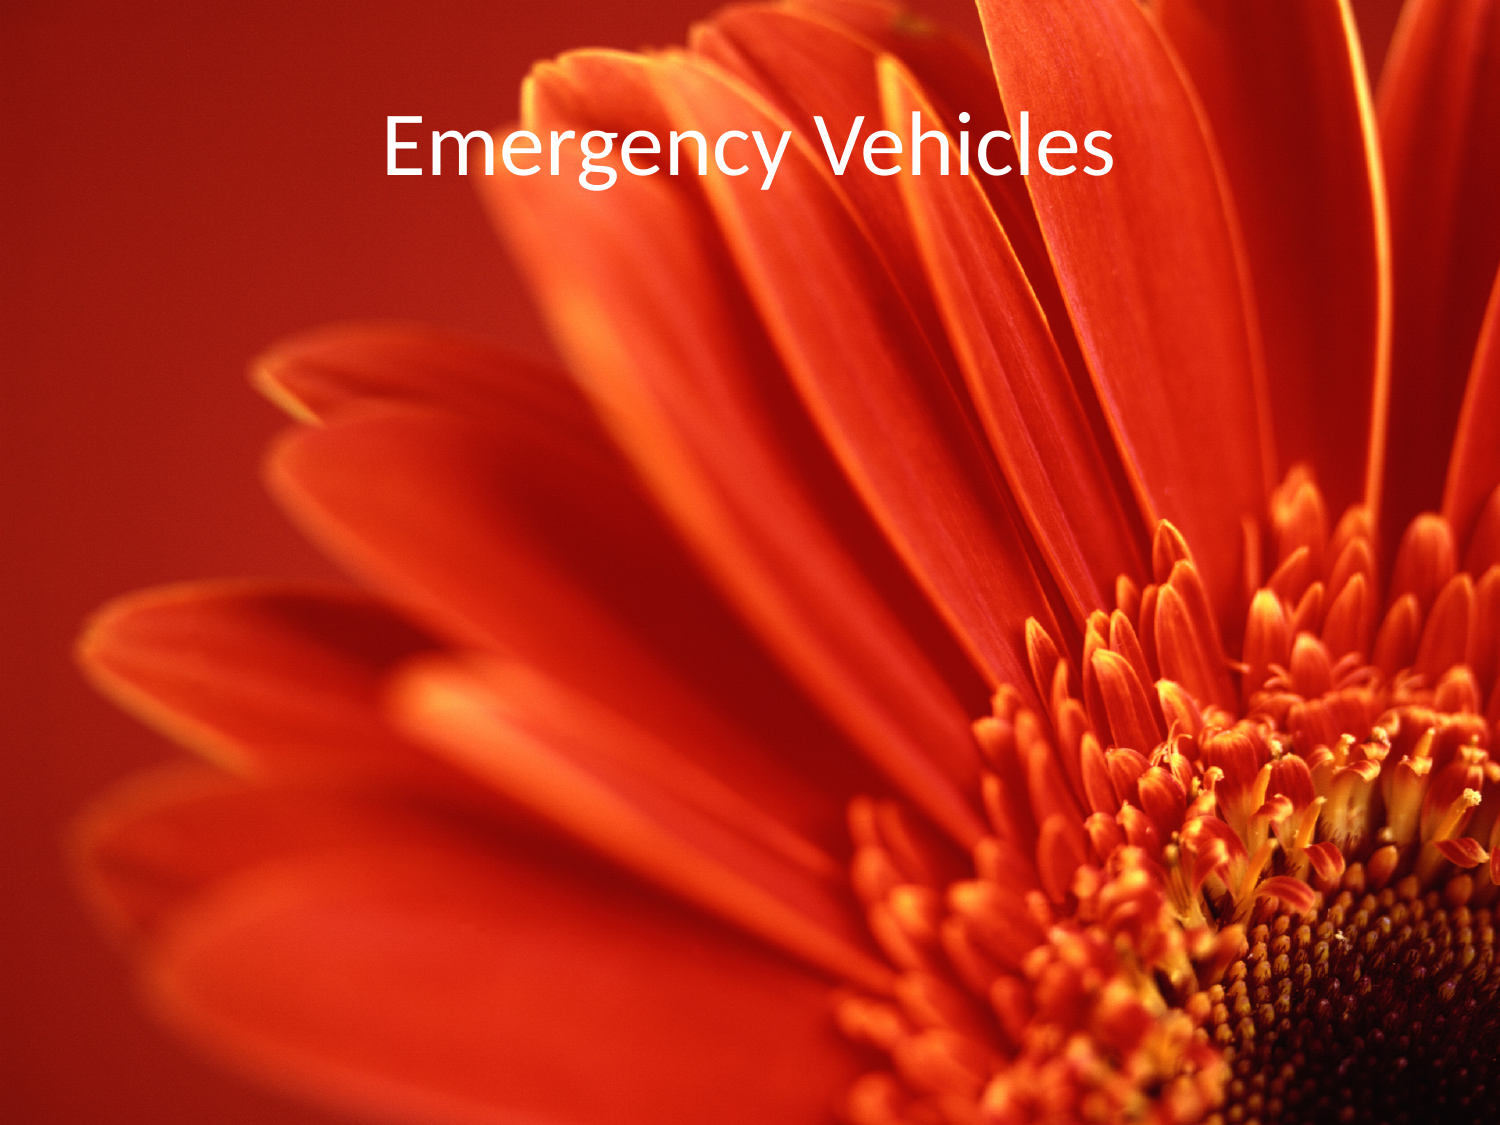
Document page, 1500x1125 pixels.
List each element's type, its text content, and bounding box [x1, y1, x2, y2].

title Emergency Vehicles [75, 45, 1425, 233]
picture [0, 0, 1500, 1125]
